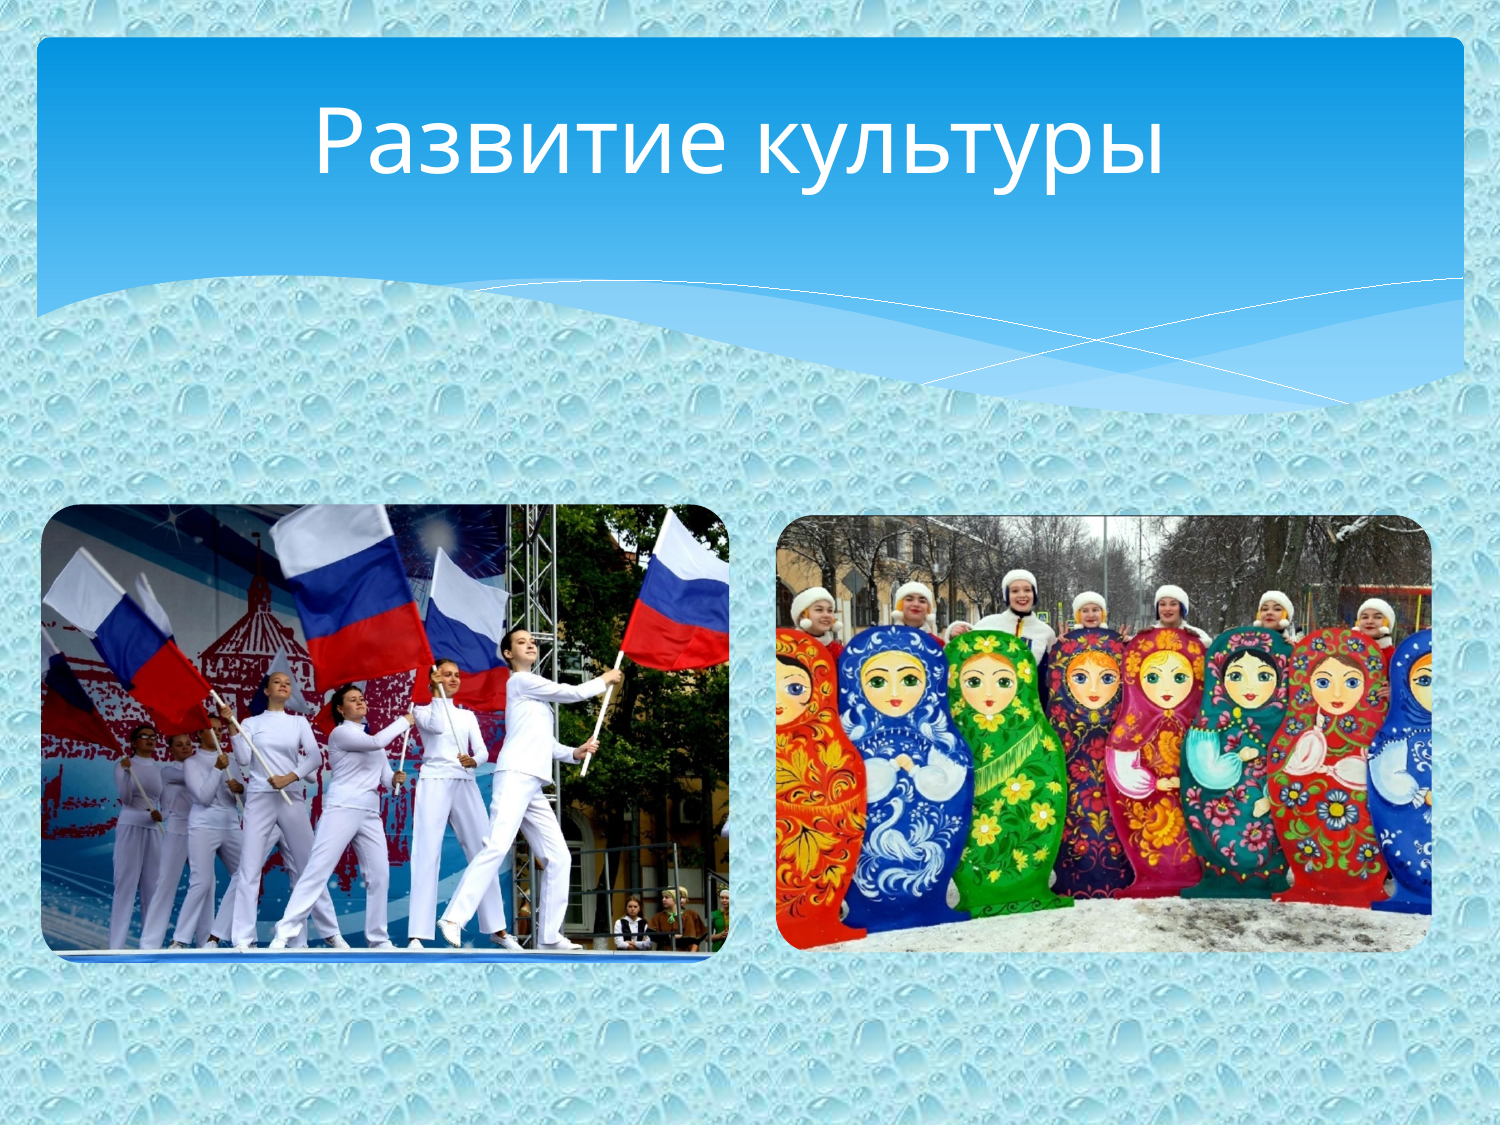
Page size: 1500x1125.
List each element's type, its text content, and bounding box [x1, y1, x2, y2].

picture [0, 0, 1500, 1125]
title Развитие культуры [64, 42, 1415, 231]
